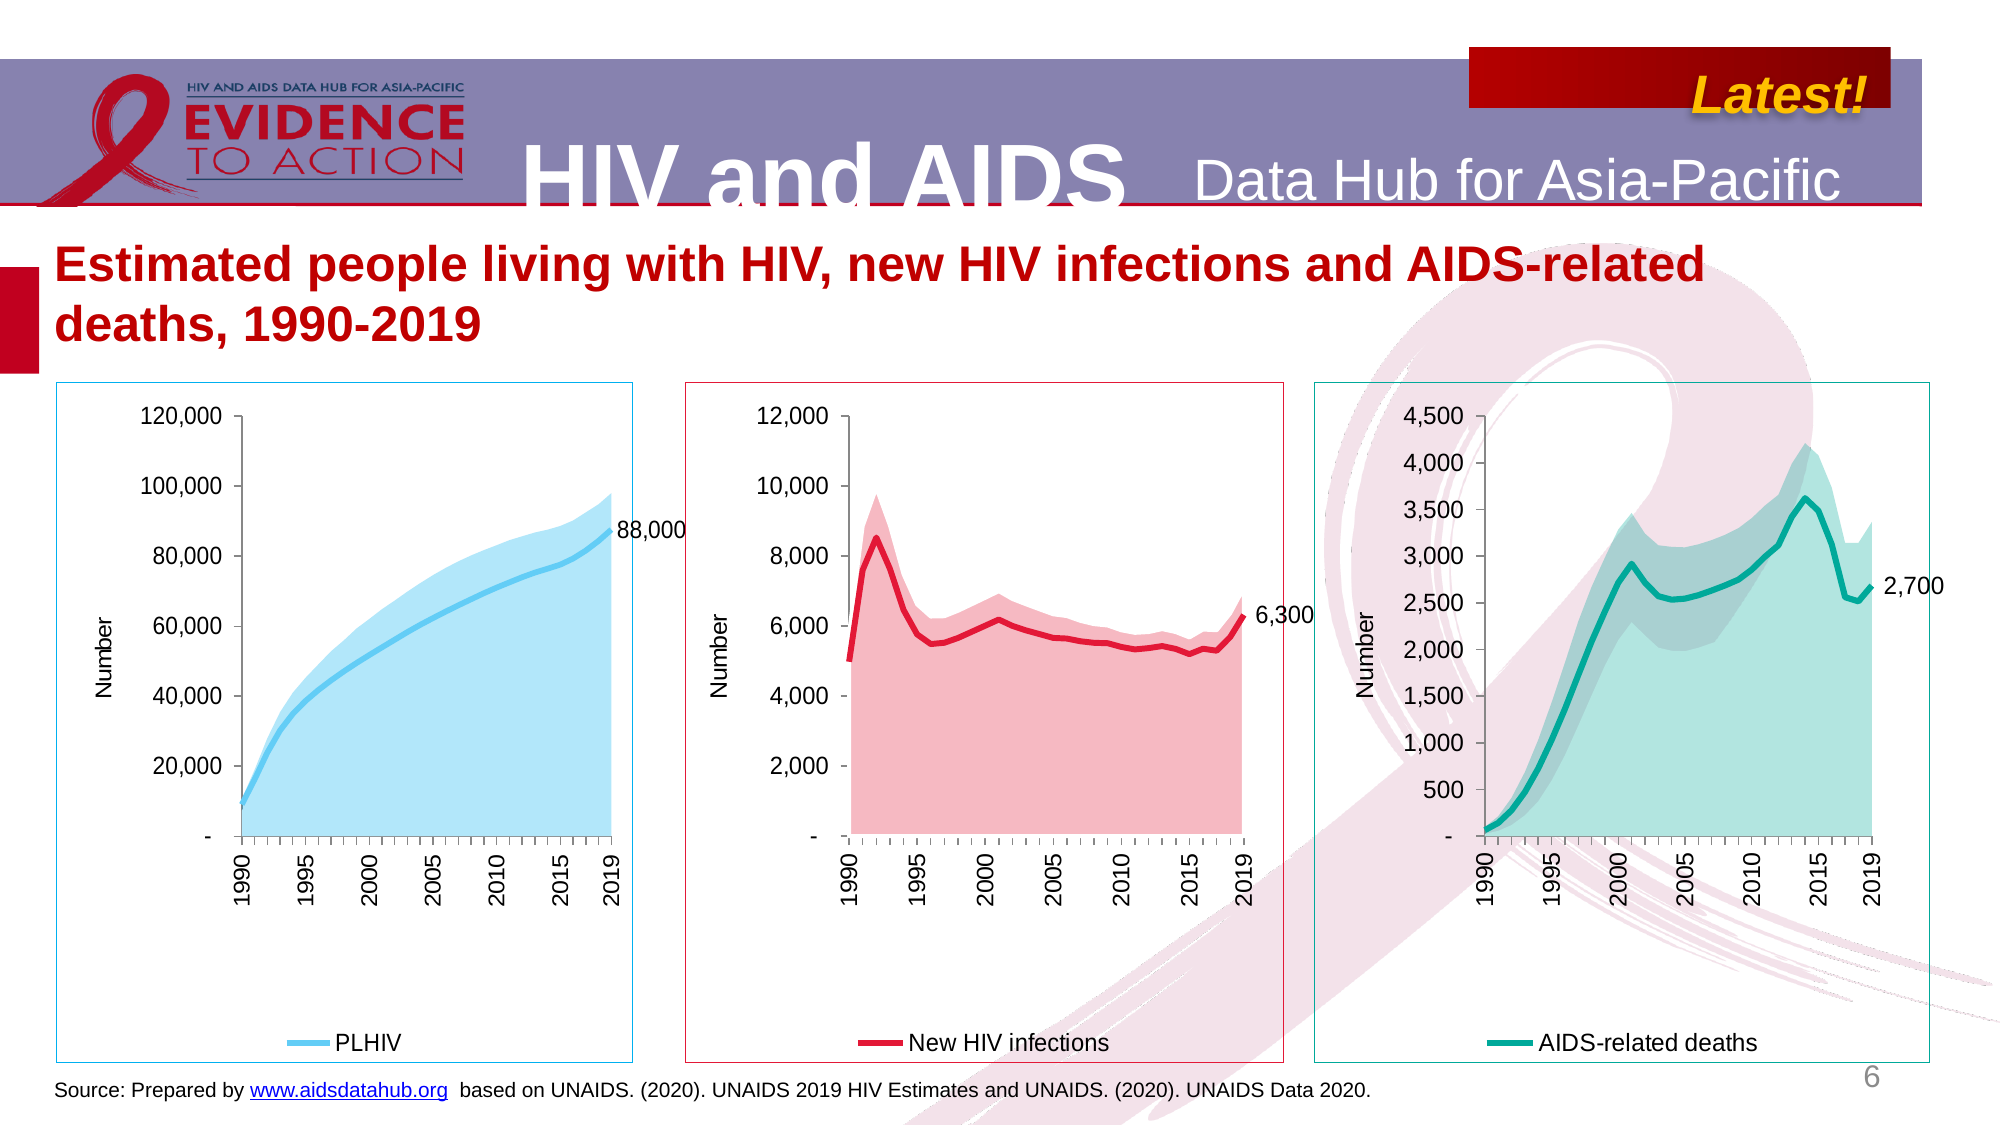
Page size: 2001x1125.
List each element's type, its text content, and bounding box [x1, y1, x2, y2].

chart [56, 381, 1946, 1063]
picture [11, 74, 469, 207]
picture [706, 181, 2000, 1125]
text_box Source: Prepared by www.aidsdatahub.org based on UNAIDS. (2020). UNAIDS 2019 HIV Estimates and UNAIDS. (2020). UNAIDS Data 2020. [34, 1066, 1850, 1112]
title Estimated people living with HIV, new HIV infections and AIDS-related deaths, 1990-2019 [34, 222, 1873, 305]
slide_number 6 [1850, 1071, 1900, 1103]
